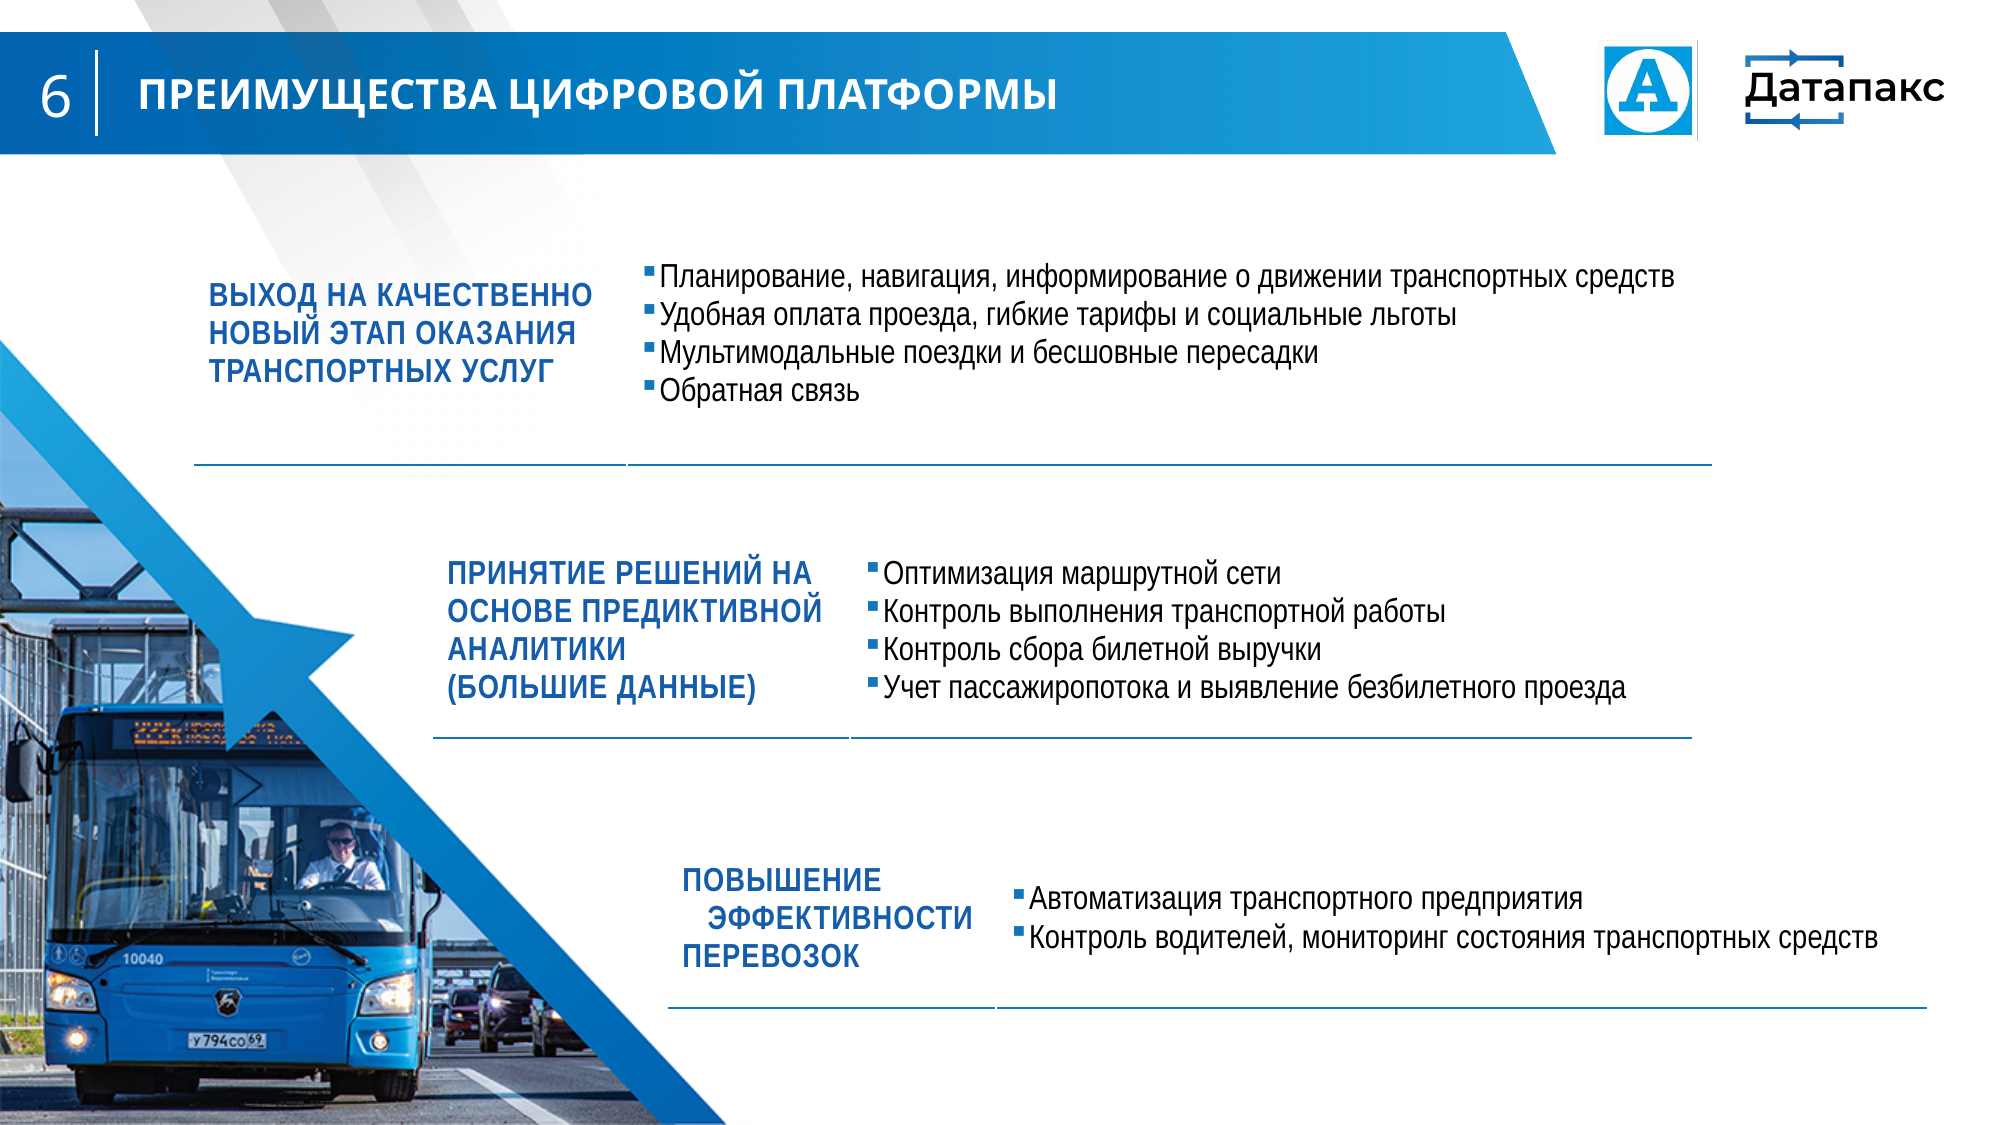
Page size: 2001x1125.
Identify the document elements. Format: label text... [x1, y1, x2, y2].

picture [0, 0, 1572, 1125]
table_header Планирование, навигация, информирование о движении транспортных средств Удобная оплата проезда, гибкие тарифы и социальные льготы Мультимодальные поездки и бесшовные пересадки Обратная связь [1572, 201, 1712, 464]
picture [1737, 47, 1951, 134]
table_header Автоматизация транспортного предприятия Контроль водителей, мониторинг состояния транспортных средств [997, 826, 1927, 1007]
table_header Оптимизация маршрутной сети Контроль выполнения транспортной работы Контроль сбора билетной выручки Учет пассажиропотока и выявление безбилетного проезда [851, 520, 1692, 737]
table_header ПРИНЯТИЕ РЕШЕНИЙ НА ОСНОВЕ ПРЕДИКТИВНОЙ АНАЛИТИКИ (БОЛЬШИЕ ДАННЫЕ) [749, 520, 849, 737]
picture [1598, 40, 1698, 141]
table_header ПОВЫШЕНИЕ ЭФФЕКТИВНОСТИ ПЕРЕВОЗОК [749, 826, 995, 1007]
